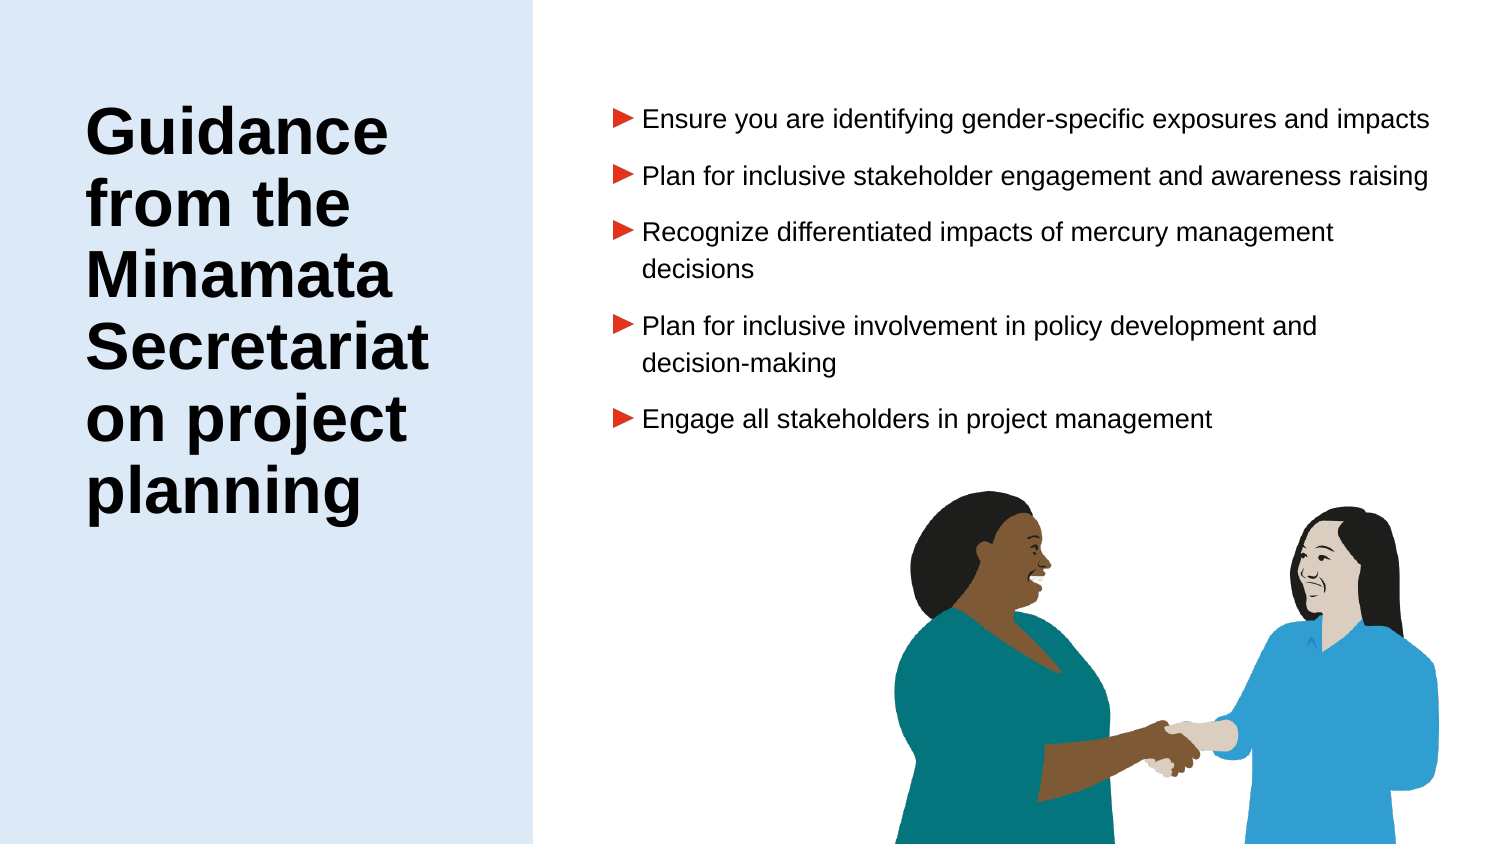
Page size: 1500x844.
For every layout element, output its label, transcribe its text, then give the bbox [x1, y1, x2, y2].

picture [893, 490, 1440, 844]
picture [613, 164, 633, 184]
picture [613, 408, 633, 428]
picture [613, 220, 633, 240]
title Guidance from the Minamata Secretariat on project planning [85, 96, 499, 170]
picture [613, 108, 633, 128]
list Ensure you are identifying gender-specific exposures and impacts Plan for inclusive stakeholder engagement and awareness raising Recognize differentiated impacts of mercury management decisions Plan for inclusive involvement in policy development and decision-making Engage all stakeholders in project management [613, 96, 1439, 472]
picture [613, 314, 633, 334]
